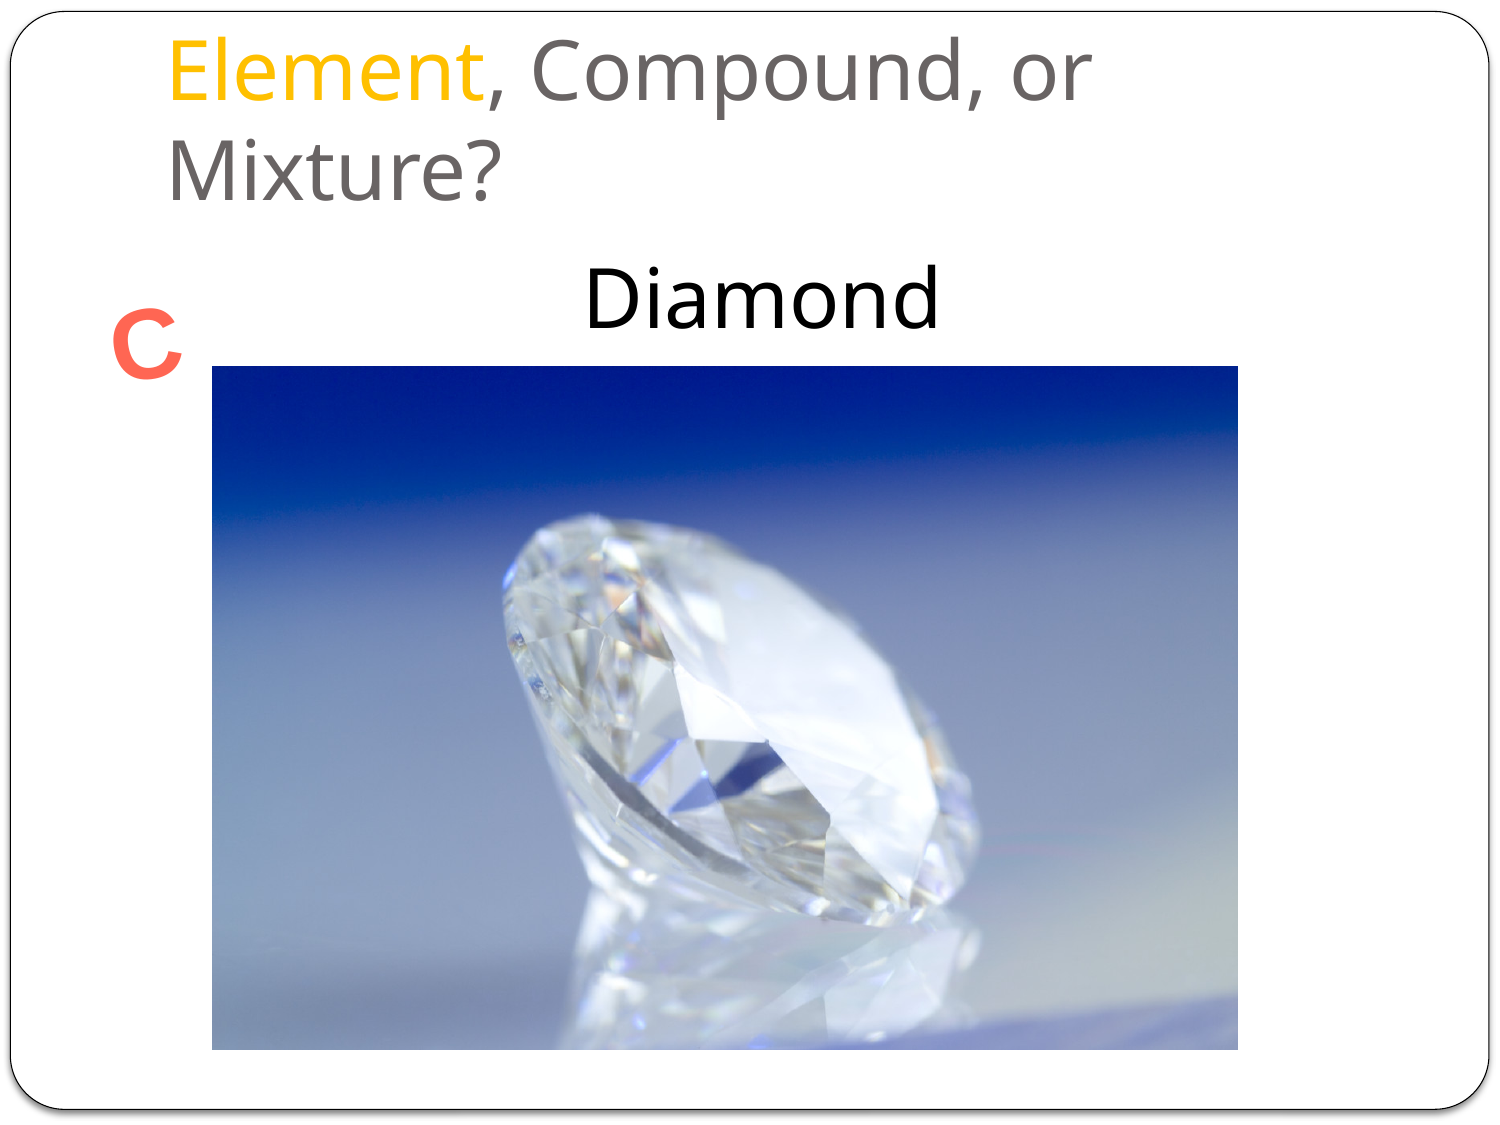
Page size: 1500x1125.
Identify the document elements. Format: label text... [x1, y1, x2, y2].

list Diamond [124, 237, 1401, 401]
title Element, Compound, or Mixture? [149, 44, 1426, 233]
picture [212, 366, 1238, 1051]
text_box C [82, 263, 206, 415]
